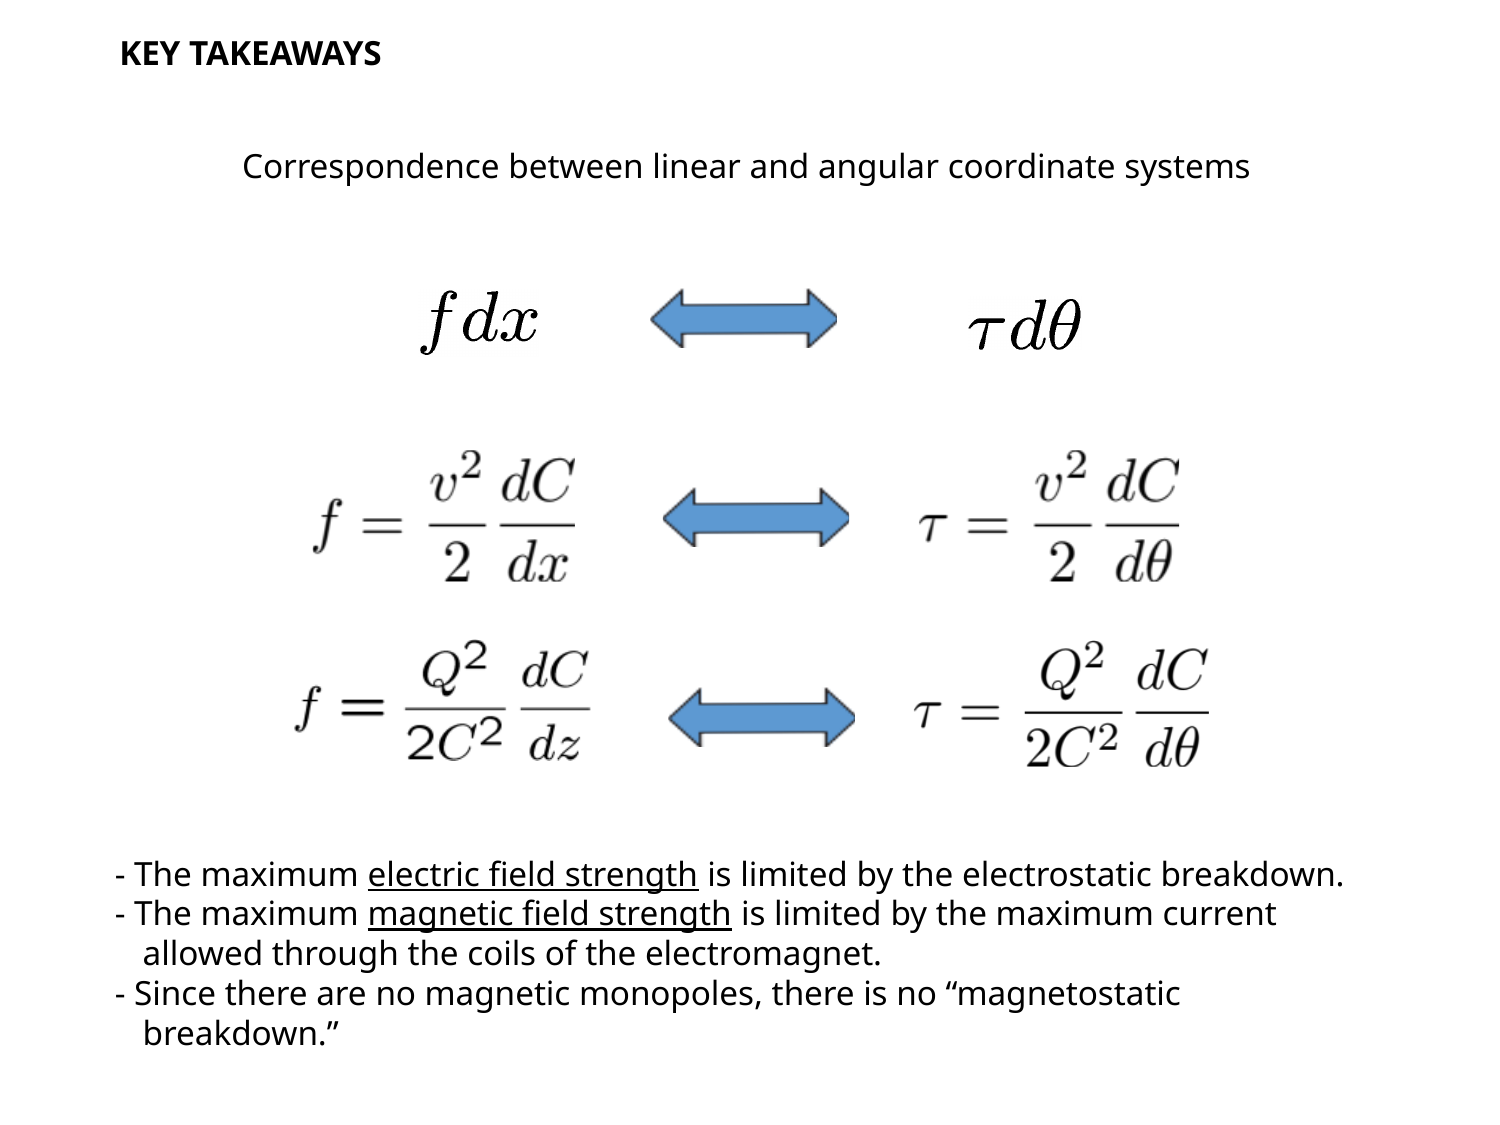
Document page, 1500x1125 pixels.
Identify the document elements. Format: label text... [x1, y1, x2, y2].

picture [668, 687, 856, 748]
text_box Correspondence between linear and angular coordinate systems [227, 137, 1276, 193]
text_box - The maximum electric field strength is limited by the electrostatic breakdown. - The maximum magnetic field strength is limited by the maximum current allowed through the coils of the electromagnet. - Since there are no magnetic monopoles, there is no “magnetostatic breakdown.” [99, 845, 1400, 1100]
picture [662, 487, 850, 547]
picture [968, 296, 1082, 350]
picture [292, 638, 592, 761]
picture [418, 288, 540, 357]
picture [312, 449, 576, 582]
picture [913, 640, 1210, 767]
picture [918, 449, 1180, 582]
text_box KEY TAKEAWAYS [104, 25, 398, 80]
picture [650, 288, 838, 348]
